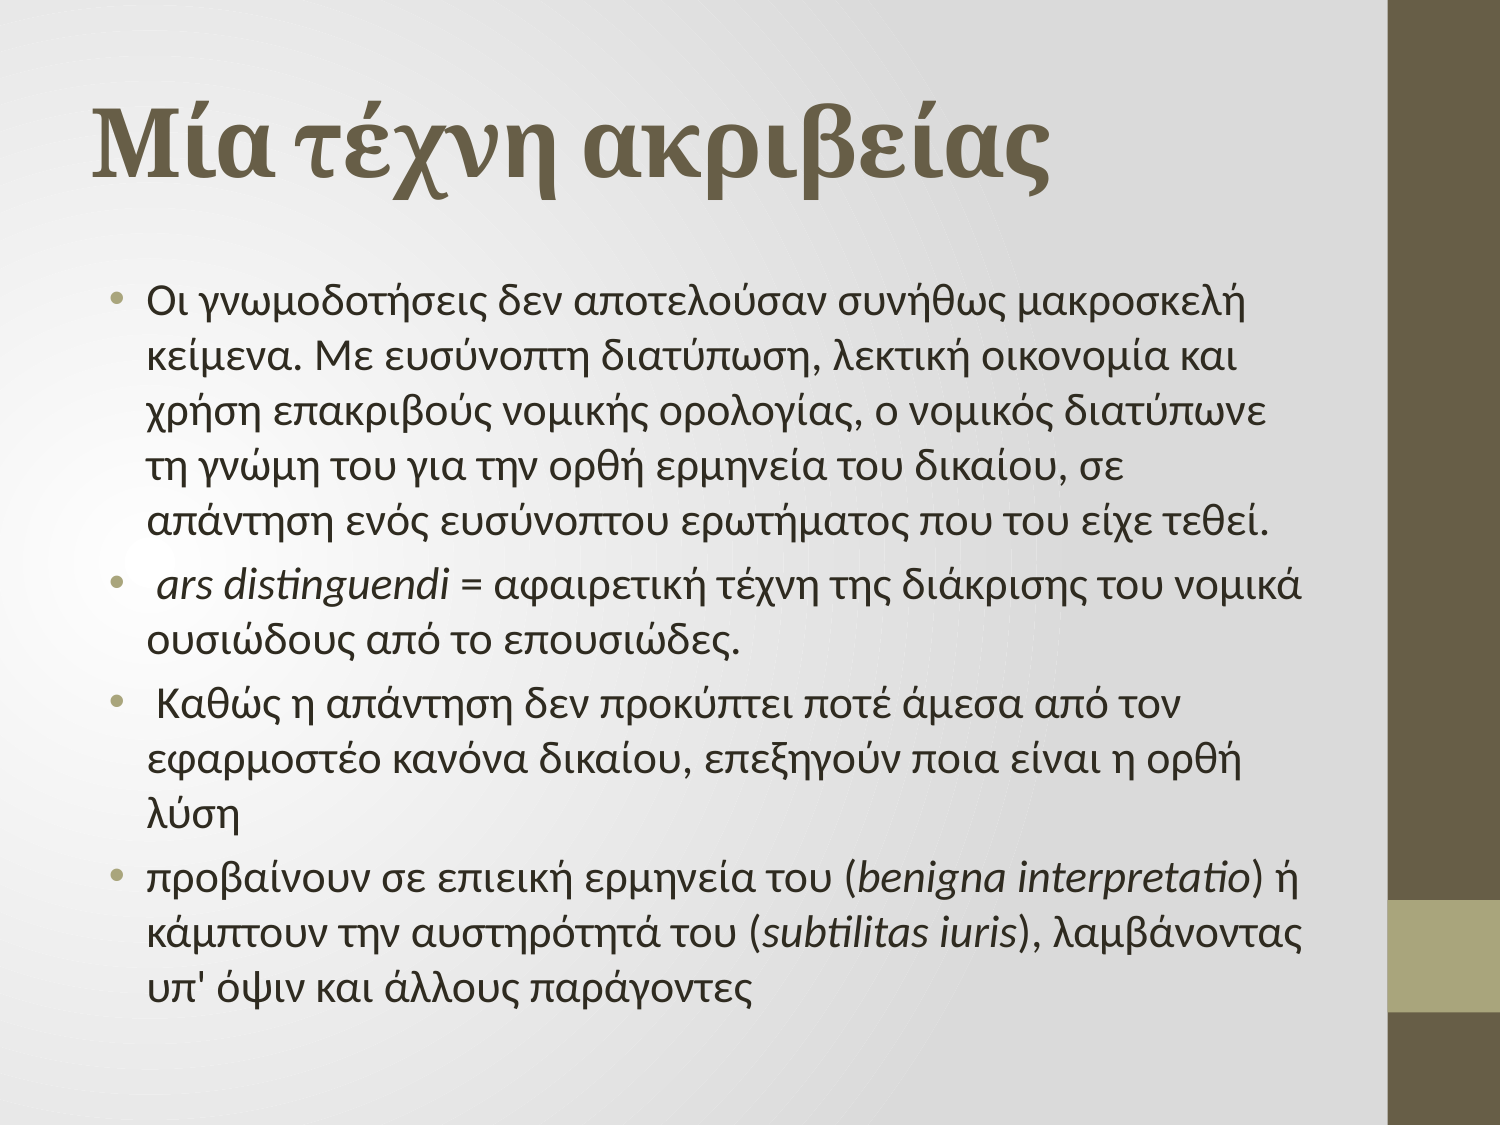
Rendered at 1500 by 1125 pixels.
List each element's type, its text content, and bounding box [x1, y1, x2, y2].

list Οι γνωμοδοτήσεις δεν αποτελούσαν συνήθως μακροσκελή κείμενα. Με ευσύνοπτη διατύπωση, λεκτική οικονομία και χρήση επακριβούς νομικής ορολογίας, ο νομικός διατύπωνε τη γνώμη του για την ορθή ερμηνεία του δικαίου, σε απάντηση ενός ευσύνοπτου ερωτήματος που του είχε τεθεί. ars distinguendi = αφαιρετική τέχνη της διάκρισης του νομικά ουσιώδους από το επουσιώδες. Καθώς η απάντηση δεν προκύπτει ποτέ άμεσα από τον εφαρμοστέο κανόνα δικαίου, επεξηγούν ποια είναι η ορθή λύση προβαίνουν σε επιεική ερμηνεία του (benigna interpretatio) ή κάμπτουν την αυστηρότητά του (subtilitas iuris), λαμβάνοντας υπ' όψιν και άλλους παράγοντες [75, 262, 1325, 1050]
title Μία τέχνη ακριβείας [75, 45, 1325, 233]
